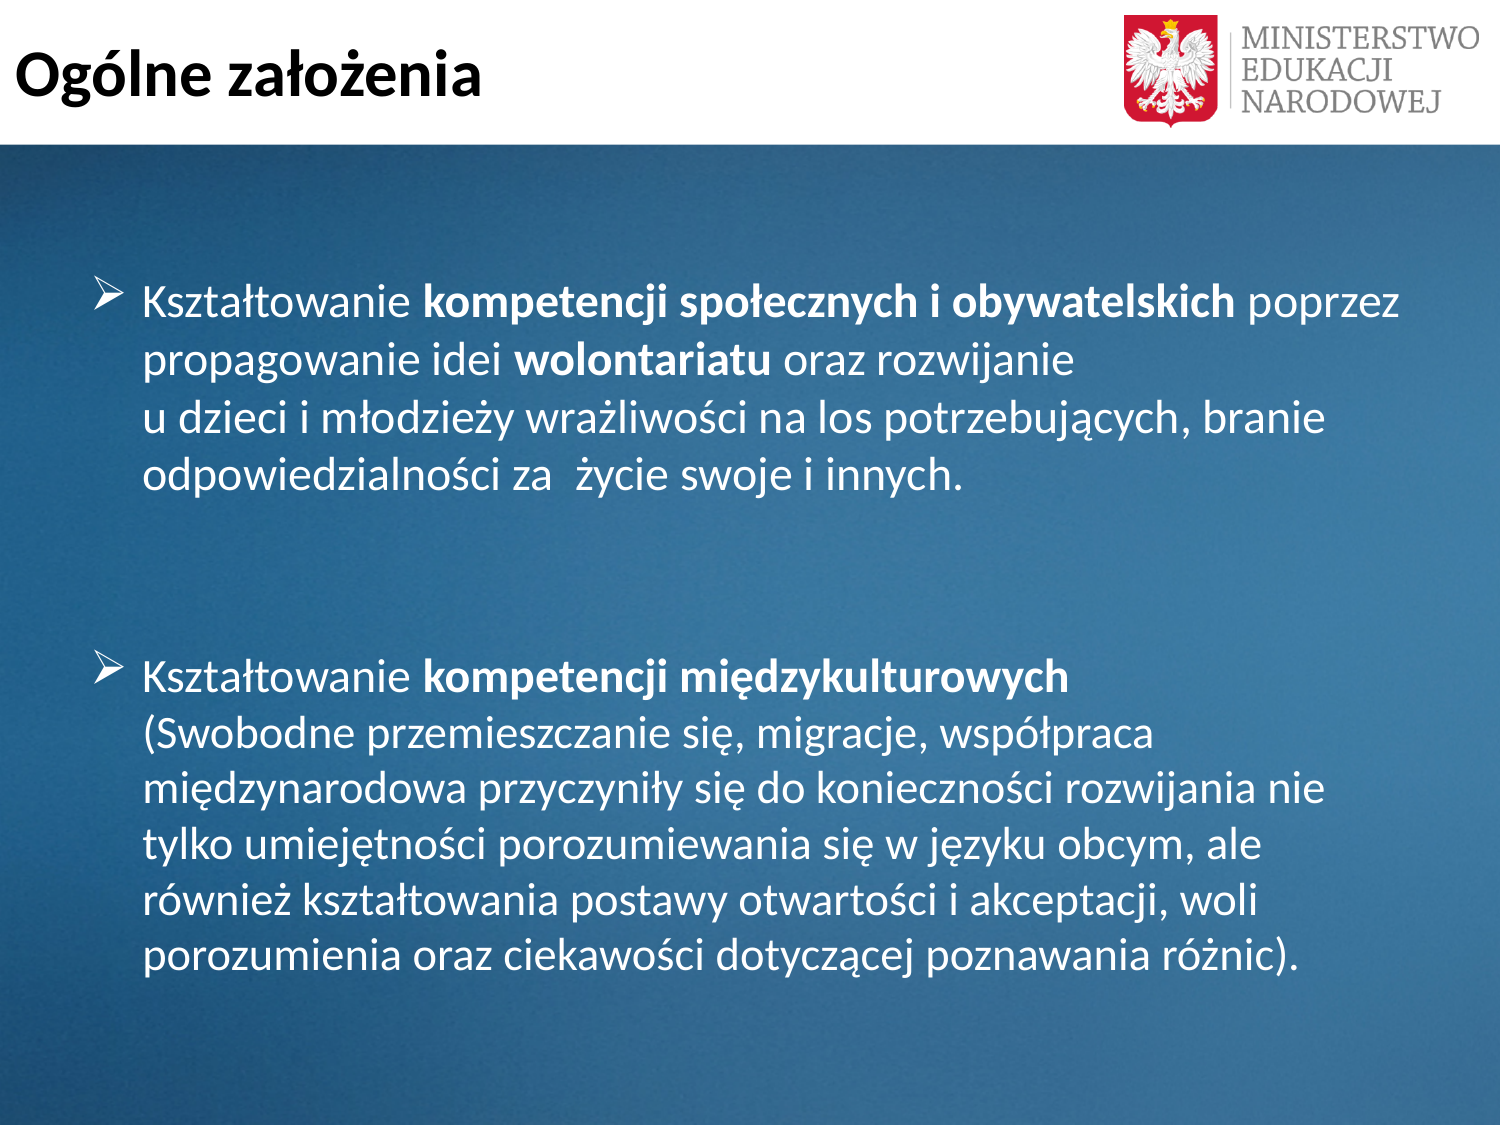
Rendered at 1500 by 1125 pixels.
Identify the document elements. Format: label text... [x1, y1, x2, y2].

list Kształtowanie kompetencji społecznych i obywatelskich poprzez propagowanie idei wolontariatu oraz rozwijanie u dzieci i młodzieży wrażliwości na los potrzebujących, branie odpowiedzialności za życie swoje i innych. Kształtowanie kompetencji międzykulturowych (Swobodne przemieszczanie się, migracje, współpraca międzynarodowa przyczyniły się do konieczności rozwijania nie tylko umiejętności porozumiewania się w języku obcym, ale również kształtowania postawy otwartości i akceptacji, woli porozumienia oraz ciekawości dotyczącej poznawania różnic). [75, 262, 1425, 1005]
picture [1124, 15, 1479, 128]
picture [0, 145, 1500, 1125]
title Ogólne założenia [0, 0, 1500, 145]
